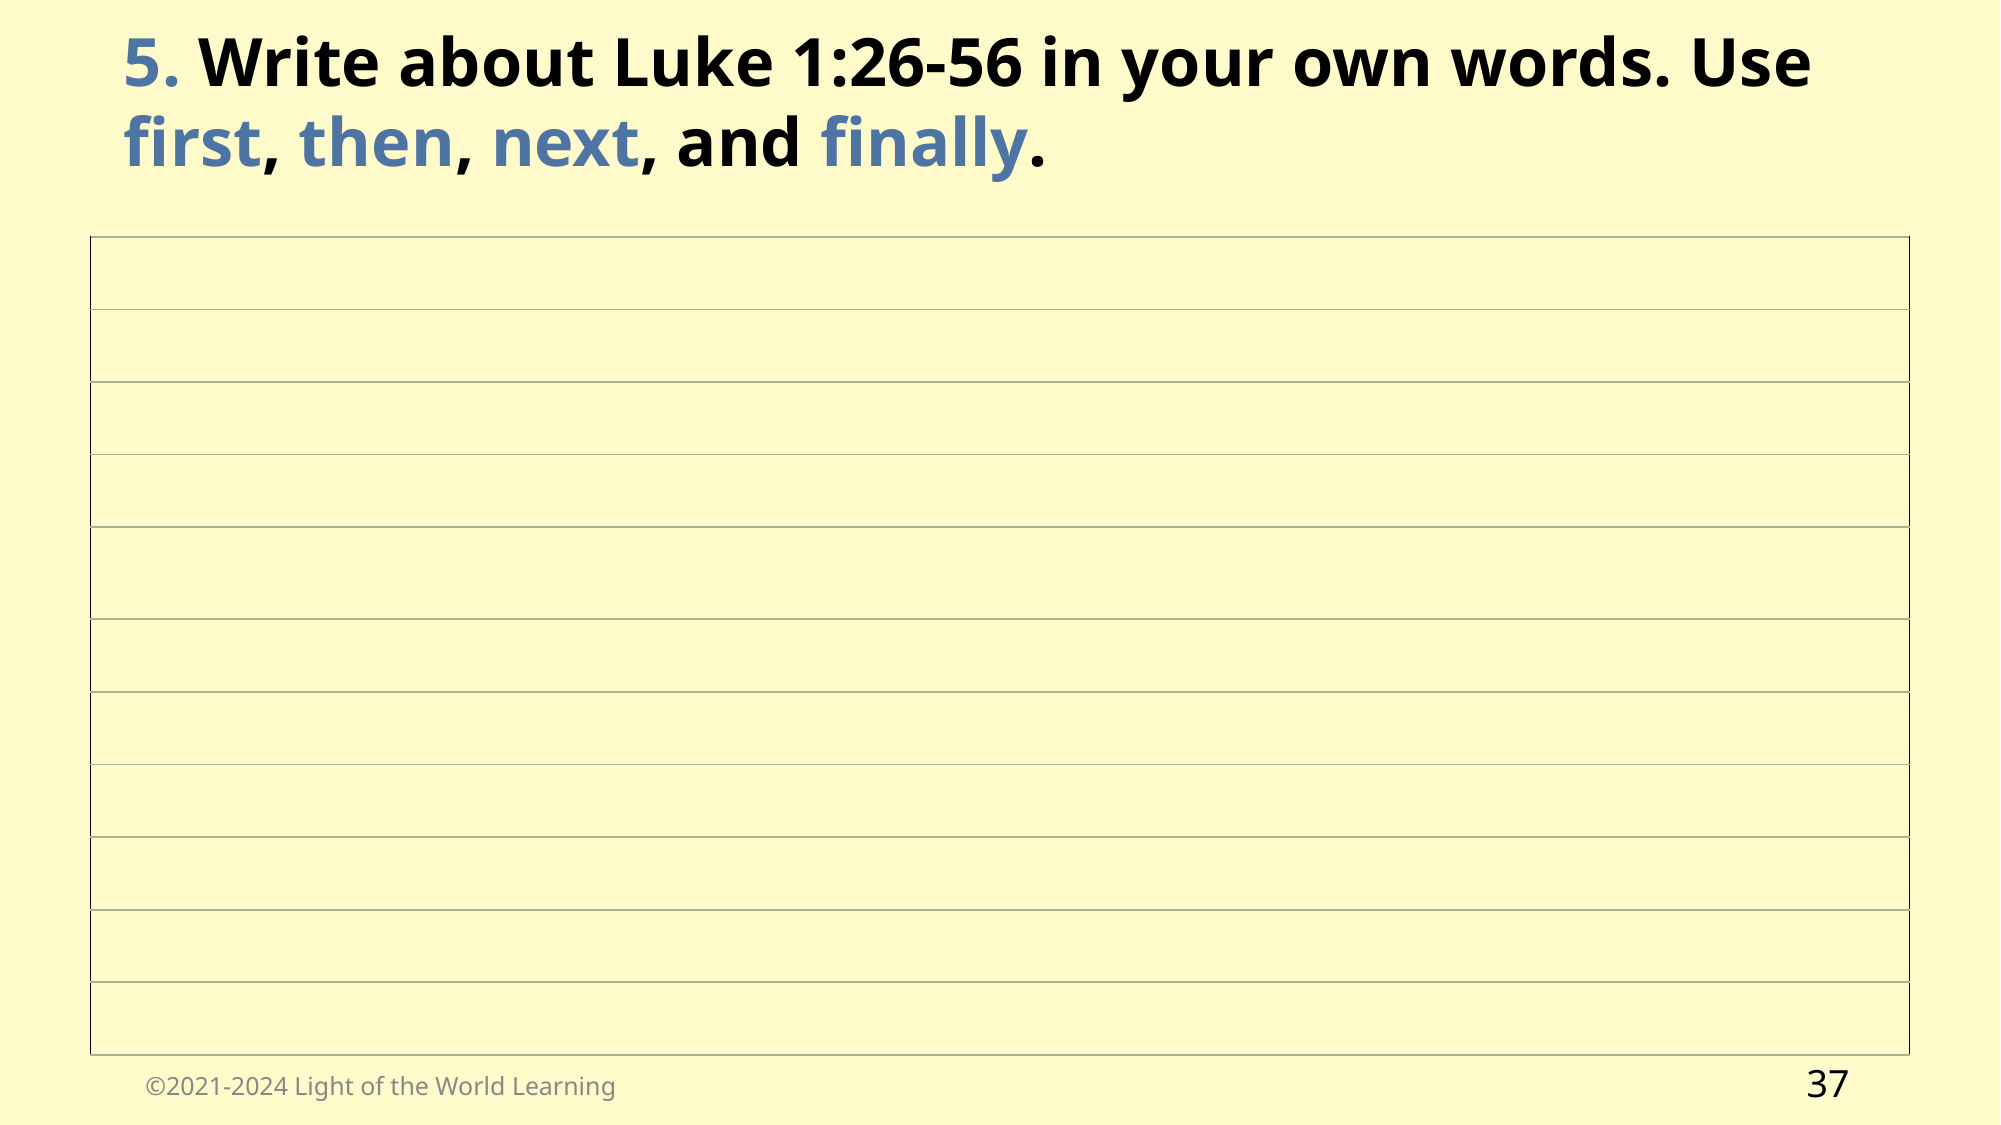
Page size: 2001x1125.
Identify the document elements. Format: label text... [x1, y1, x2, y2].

table_cell [91, 765, 1909, 836]
table_cell [91, 911, 1909, 981]
text_box 5. Write about Luke 1:26-56 in your own words. Use first, then, next, and finally. [108, 12, 2000, 369]
table_cell [91, 455, 1909, 526]
slide_number 37 [1414, 1056, 1865, 1115]
table_cell [91, 383, 1909, 454]
table_header [91, 238, 1909, 309]
table_cell [91, 693, 1909, 764]
table_cell [91, 620, 1909, 691]
text_box ©2021-2024 Light of the World Learning [43, 1055, 719, 1115]
table_cell [91, 838, 1909, 909]
table_cell [91, 310, 1909, 381]
table_cell [91, 528, 1909, 618]
table_cell [91, 983, 1909, 1054]
